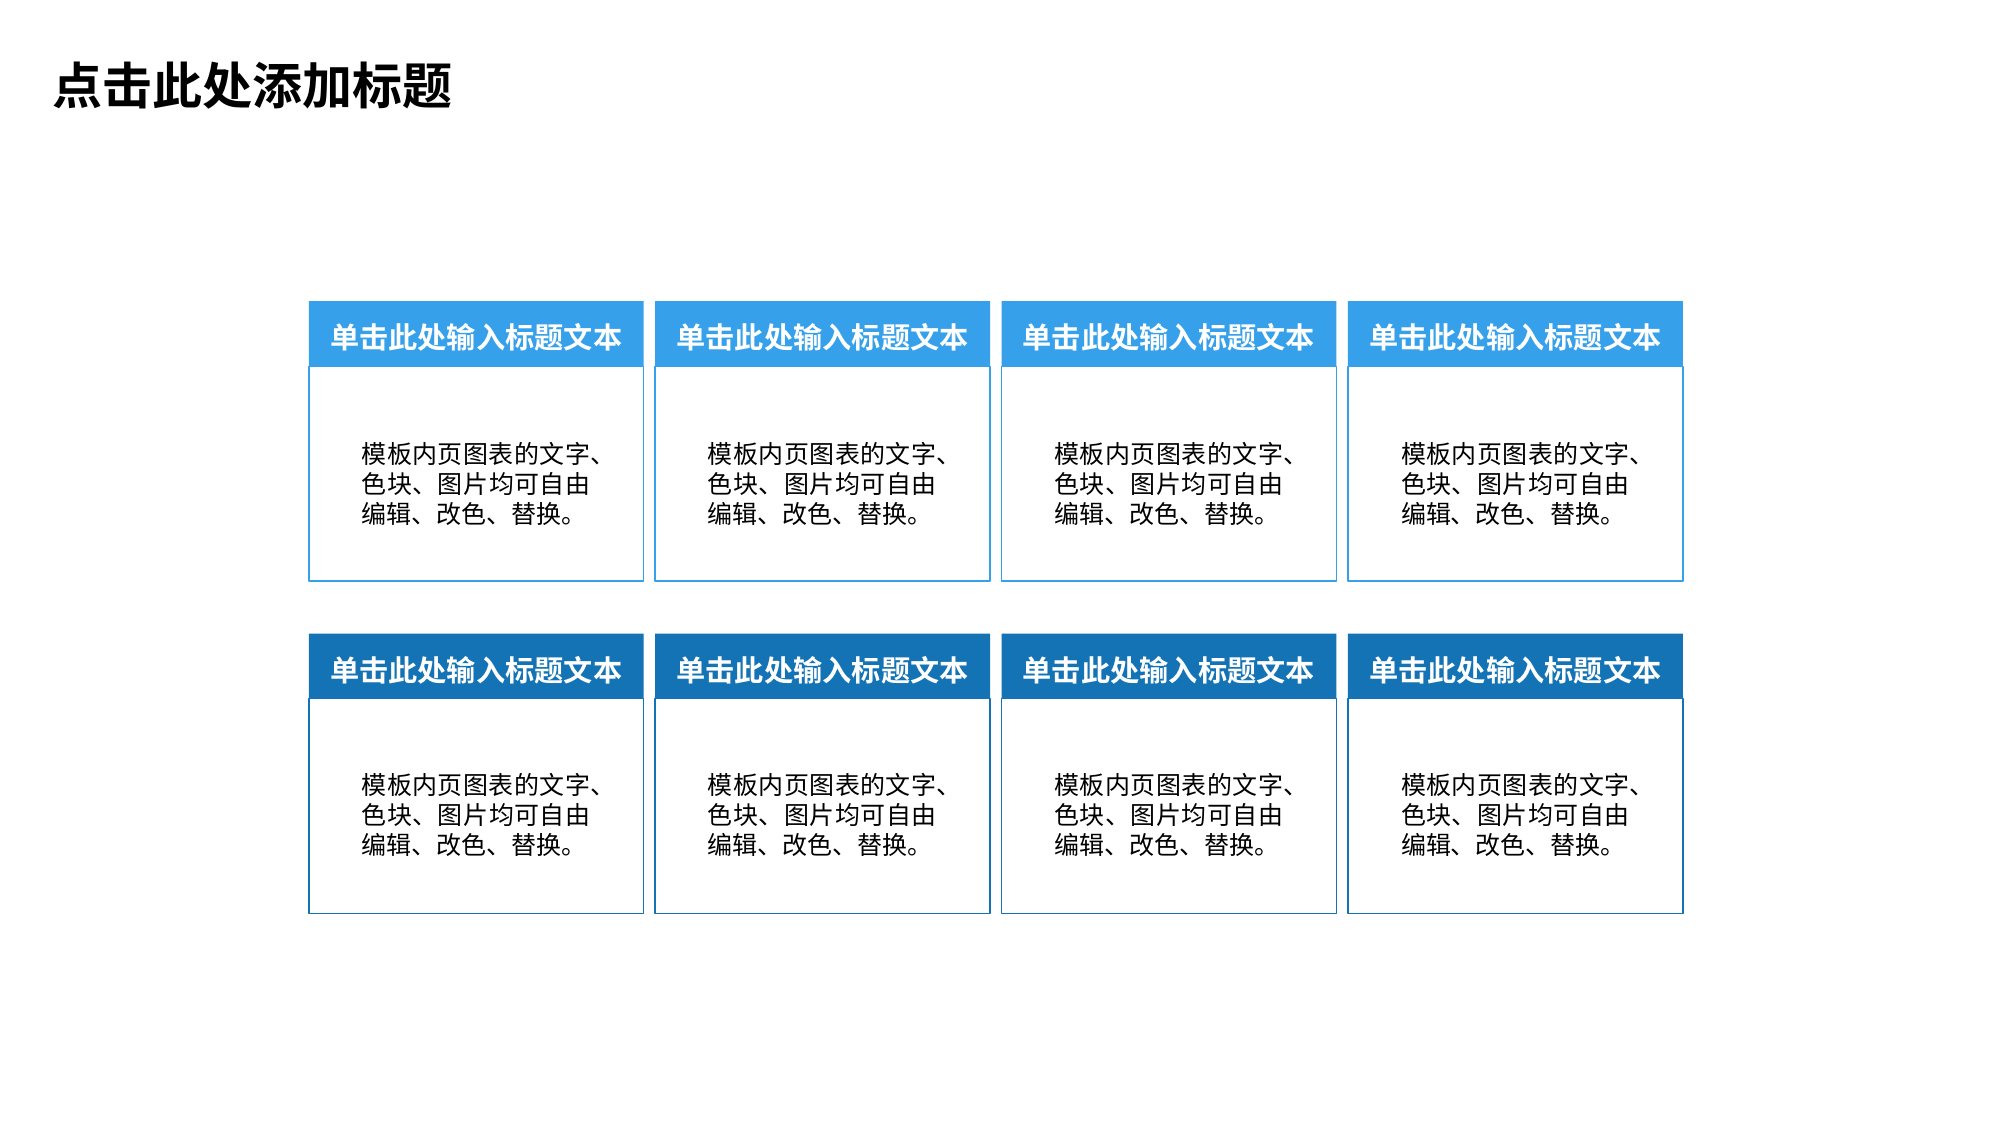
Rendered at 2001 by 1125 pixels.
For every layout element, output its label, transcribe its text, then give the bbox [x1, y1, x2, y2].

text_box 单击此处输入标题文本 [1001, 301, 1337, 366]
text_box 单击此处输入标题文本 [1001, 633, 1337, 698]
text_box 模板内页图表的文字、色块、图片均可自由编辑、改色、替换。 [693, 762, 953, 867]
text_box 模板内页图表的文字、色块、图片均可自由编辑、改色、替换。 [1039, 431, 1299, 536]
text_box [308, 366, 644, 582]
text_box [655, 366, 991, 582]
text_box 模板内页图表的文字、色块、图片均可自由编辑、改色、替换。 [346, 431, 606, 536]
text_box 模板内页图表的文字、色块、图片均可自由编辑、改色、替换。 [1386, 431, 1645, 536]
text_box [655, 698, 991, 914]
text_box [1347, 698, 1683, 914]
text_box [1001, 698, 1337, 914]
text_box [1001, 366, 1337, 582]
text_box 点击此处添加标题 [38, 47, 484, 123]
text_box 模板内页图表的文字、色块、图片均可自由编辑、改色、替换。 [346, 762, 606, 867]
text_box 单击此处输入标题文本 [308, 633, 644, 698]
text_box 模板内页图表的文字、色块、图片均可自由编辑、改色、替换。 [693, 431, 953, 536]
text_box 单击此处输入标题文本 [655, 633, 991, 698]
text_box 单击此处输入标题文本 [1347, 633, 1683, 698]
text_box 模板内页图表的文字、色块、图片均可自由编辑、改色、替换。 [1386, 762, 1645, 867]
text_box [308, 698, 644, 914]
text_box [1347, 366, 1683, 582]
text_box 模板内页图表的文字、色块、图片均可自由编辑、改色、替换。 [1039, 762, 1299, 867]
text_box 单击此处输入标题文本 [1347, 301, 1683, 366]
text_box 单击此处输入标题文本 [308, 301, 644, 366]
text_box 单击此处输入标题文本 [655, 301, 991, 366]
